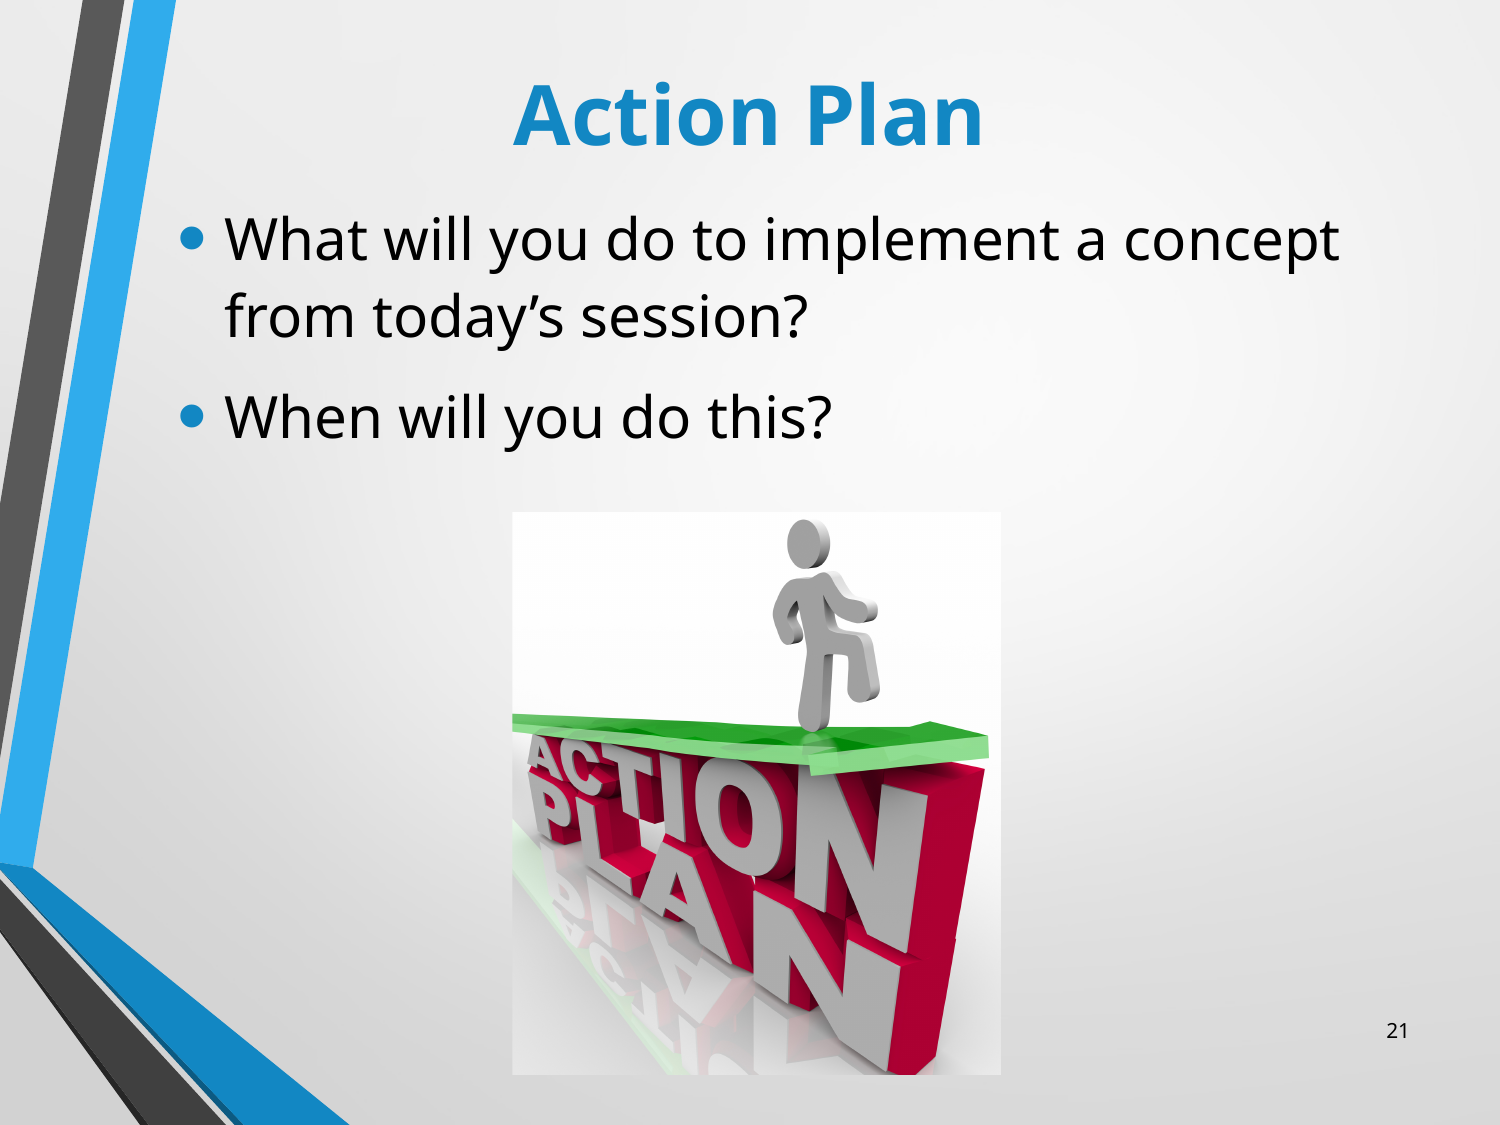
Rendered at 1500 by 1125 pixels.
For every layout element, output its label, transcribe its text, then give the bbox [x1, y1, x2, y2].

slide_number 21 [1354, 1001, 1425, 1062]
picture [512, 512, 1002, 1076]
list What will you do to implement a concept from today’s session? When will you do this? [162, 187, 1463, 475]
title Action Plan [50, 50, 1450, 175]
